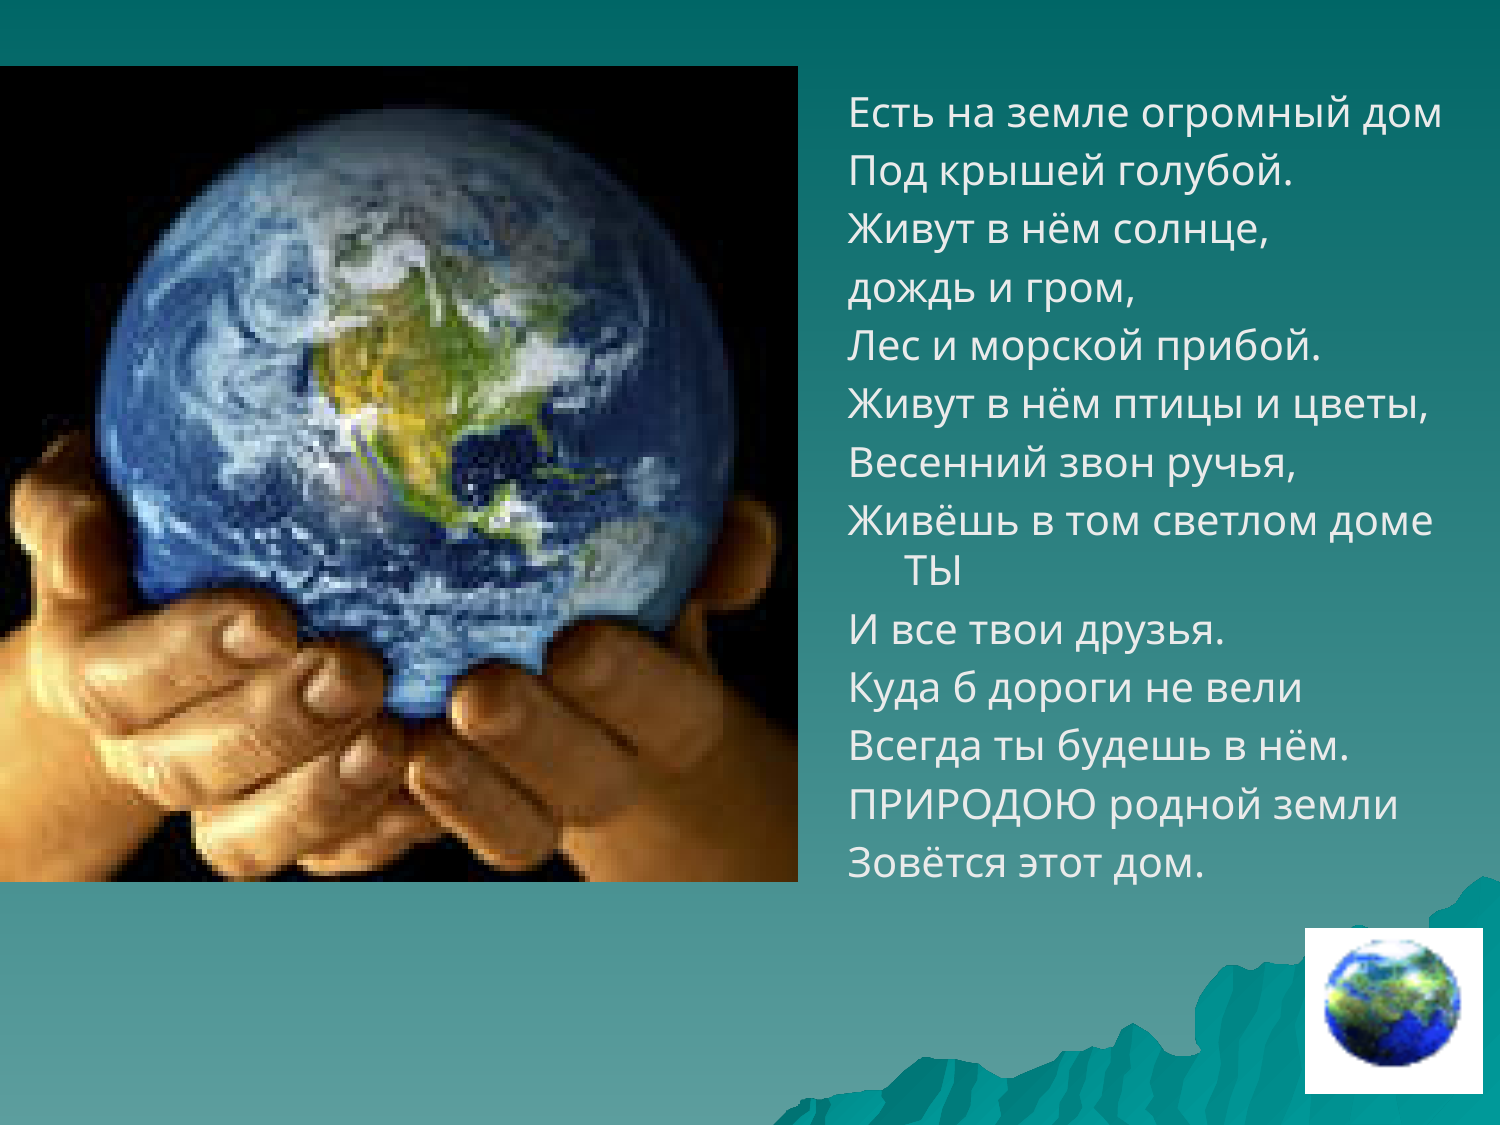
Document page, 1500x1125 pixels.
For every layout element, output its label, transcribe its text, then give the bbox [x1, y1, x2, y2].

list Есть на земле огромный дом Под крышей голубой. Живут в нём солнце, дождь и гром, Лес и морской прибой. Живут в нём птицы и цветы, Весенний звон ручья, Живёшь в том светлом доме ТЫ И все твои друзья. Куда б дороги не вели Всегда ты будешь в нём. ПРИРОДОЮ родной земли Зовётся этот дом. [832, 77, 1500, 1006]
picture [1304, 928, 1483, 1095]
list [0, 66, 798, 882]
